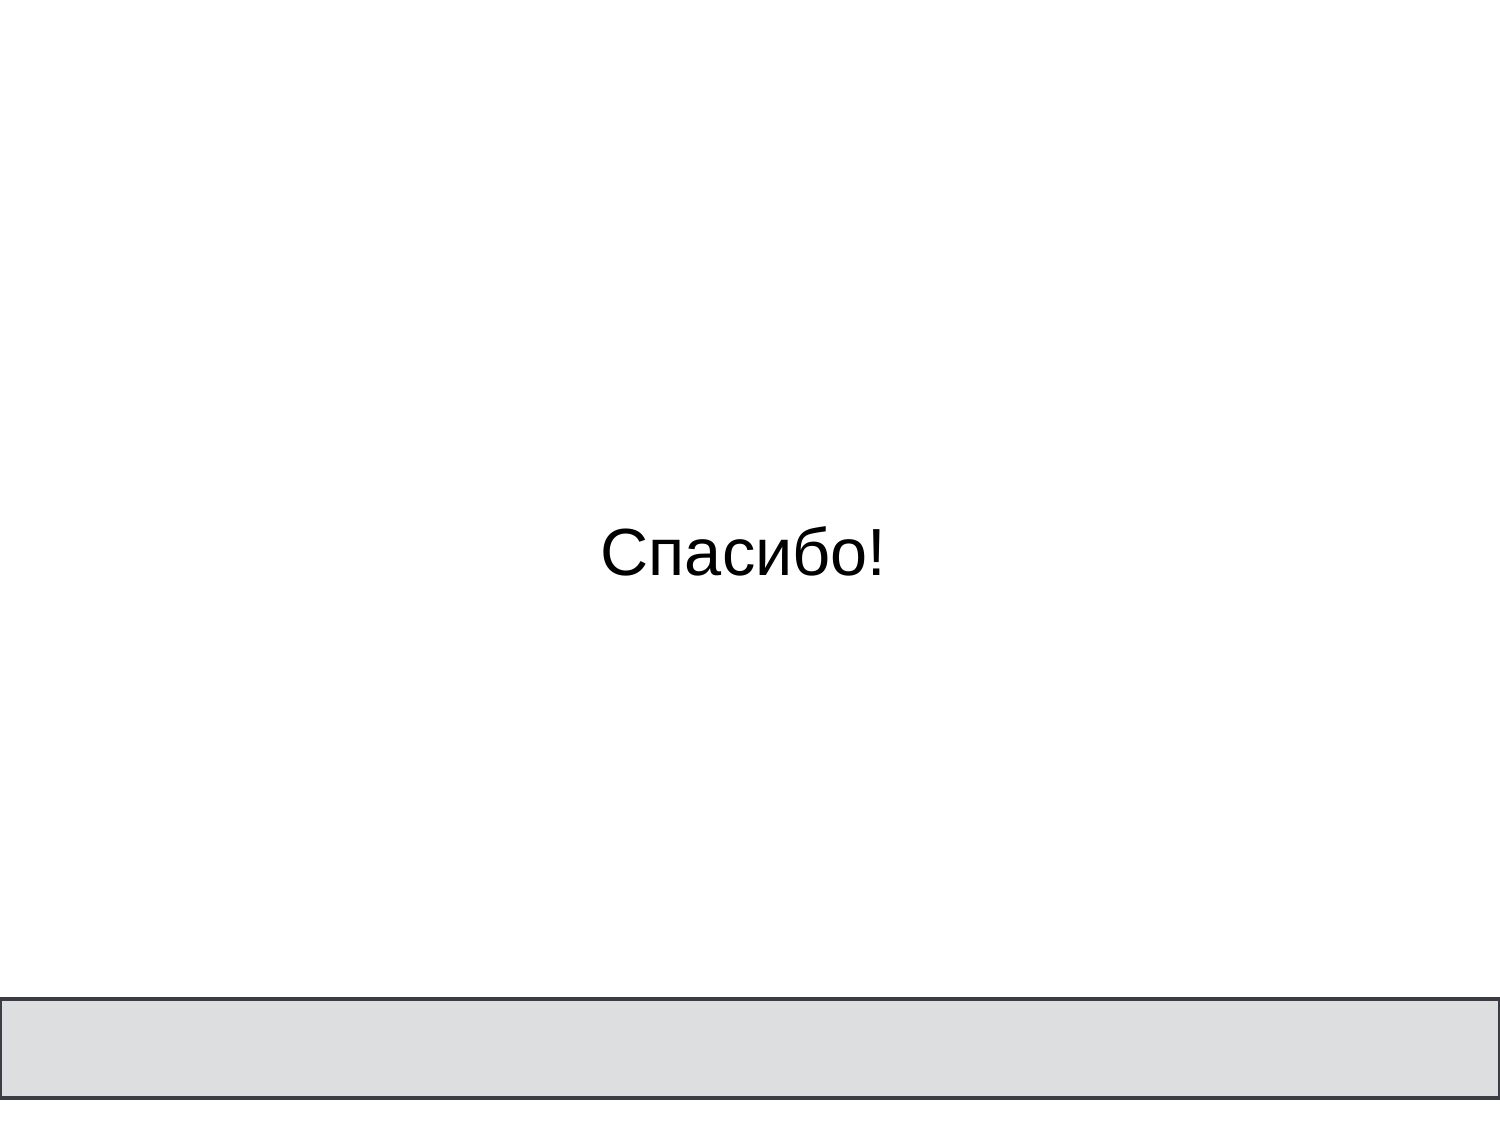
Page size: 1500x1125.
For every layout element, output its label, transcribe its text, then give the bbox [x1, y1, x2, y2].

text_box [0, 999, 1500, 1098]
text_box Спасибо! [598, 509, 1011, 590]
